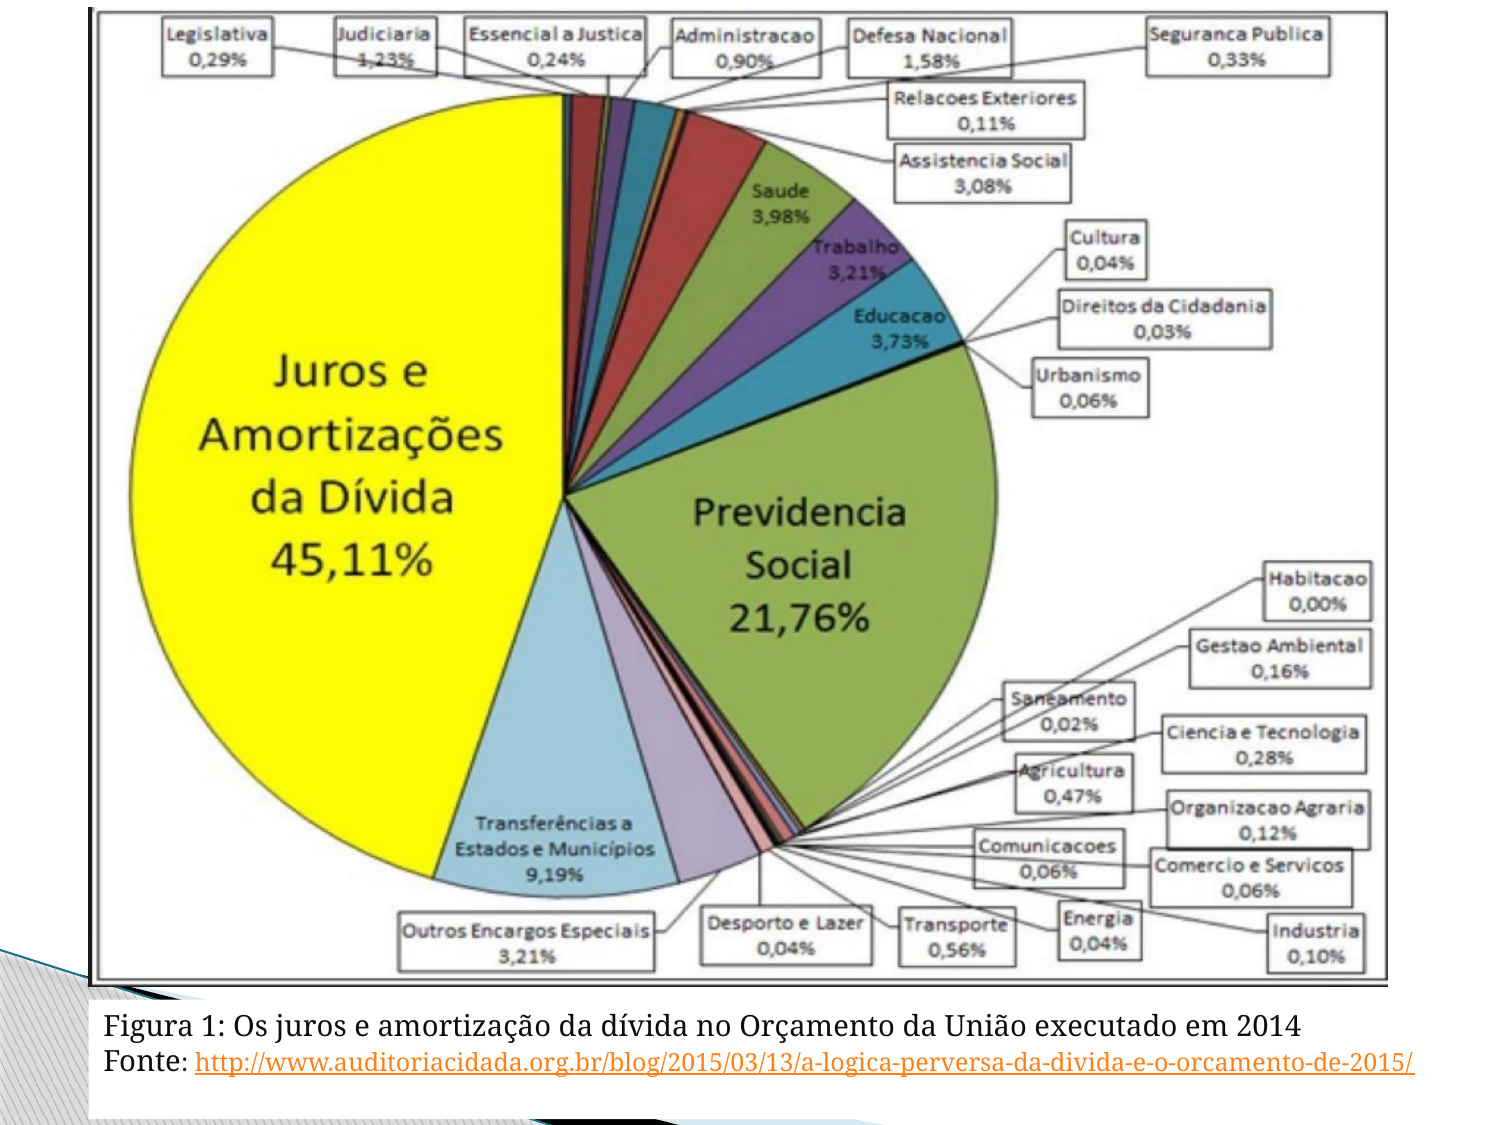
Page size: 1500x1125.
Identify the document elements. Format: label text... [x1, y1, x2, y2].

text_box Figura 1: Os juros e amortização da dívida no Orçamento da União executado em 2014 Fonte: http://www.auditoriacidada.org.br/blog/2015/03/13/a-logica-perversa-da-divida-e-o-orcamento-de-2015/ [88, 999, 1447, 1120]
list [88, 7, 1389, 987]
